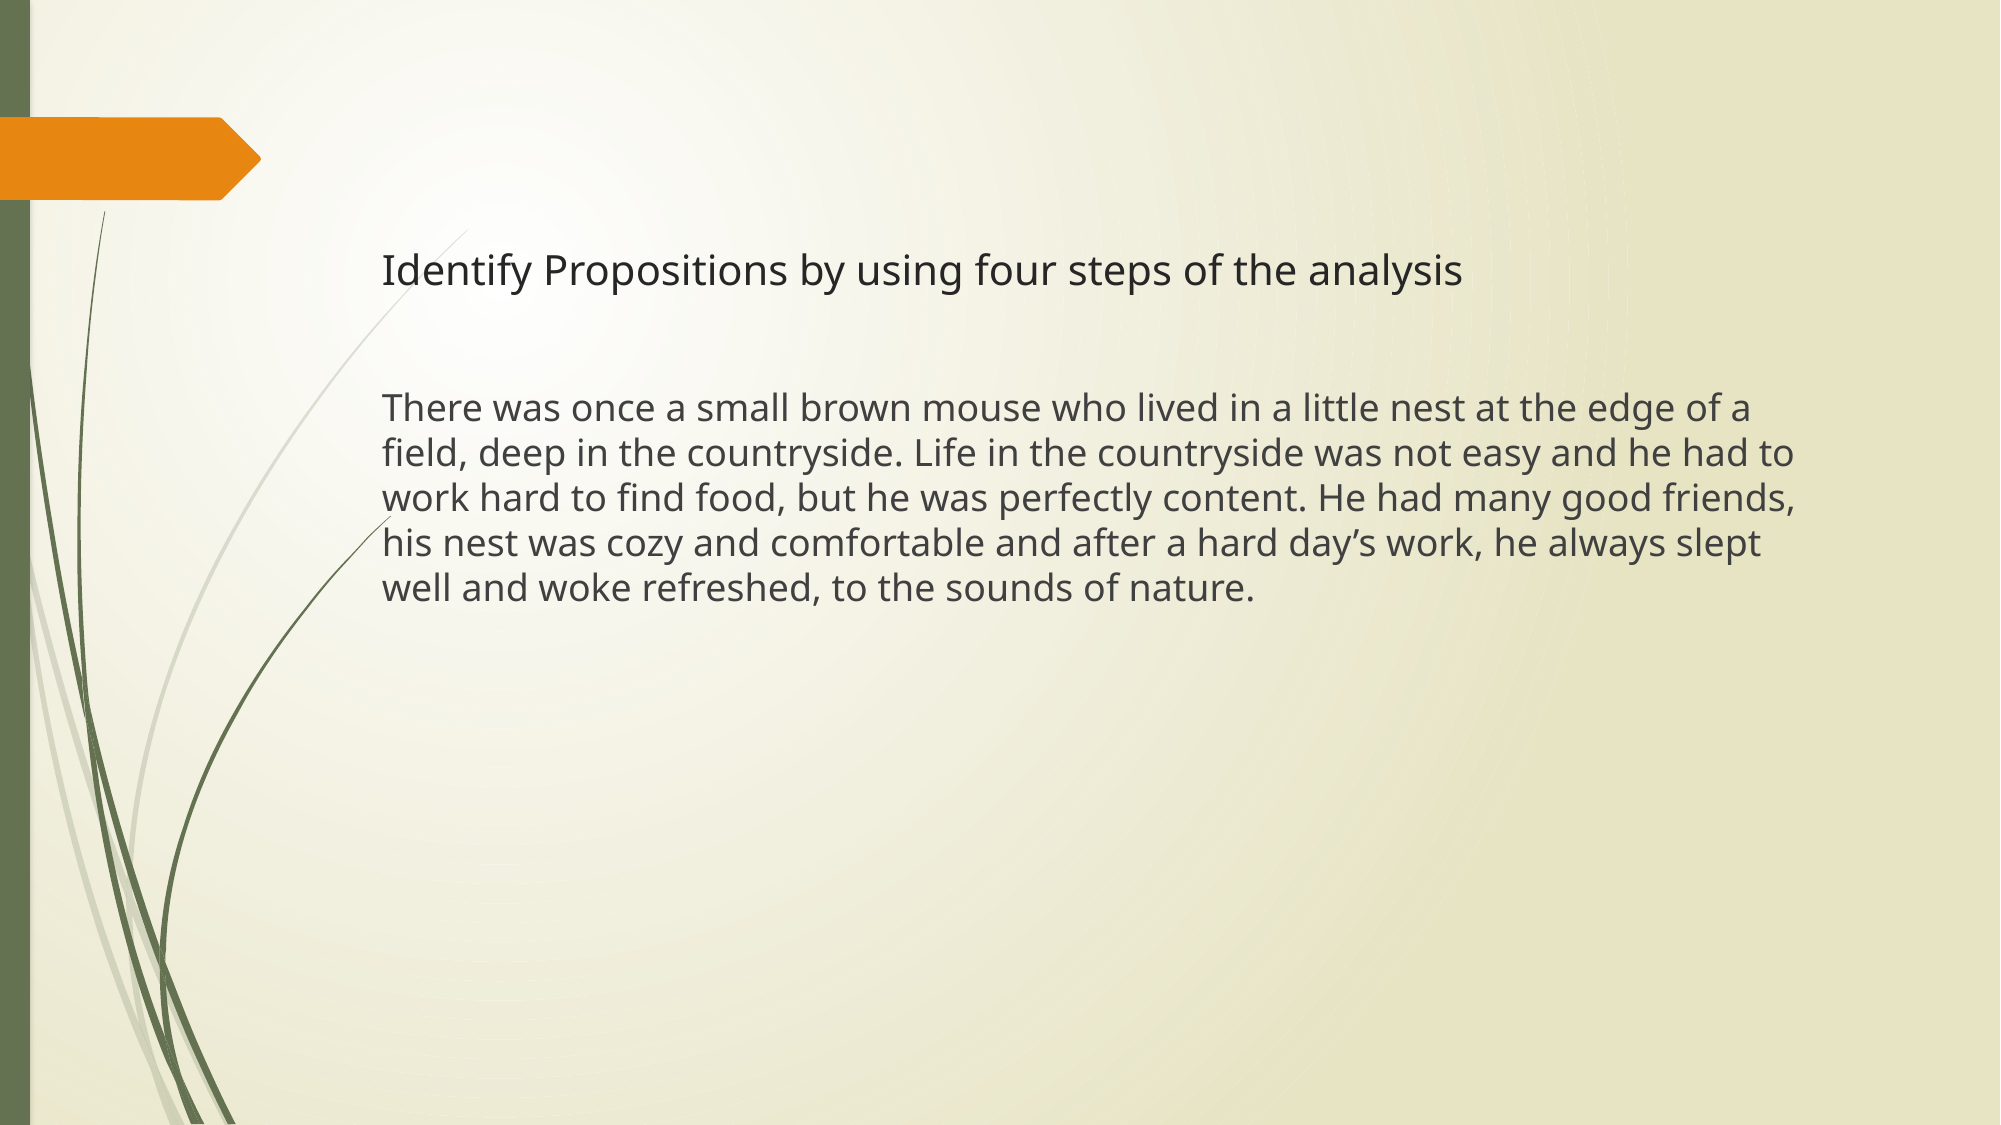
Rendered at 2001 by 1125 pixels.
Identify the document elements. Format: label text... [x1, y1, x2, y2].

title Identify Propositions by using four steps of the analysis [366, 236, 1829, 324]
list There was once a small brown mouse who lived in a little nest at the edge of a field, deep in the countryside. Life in the countryside was not easy and he had to work hard to find food, but he was perfectly content. He had many good friends, his nest was cozy and comfortable and after a hard day’s work, he always slept well and woke refreshed, to the sounds of nature. [366, 376, 1830, 685]
